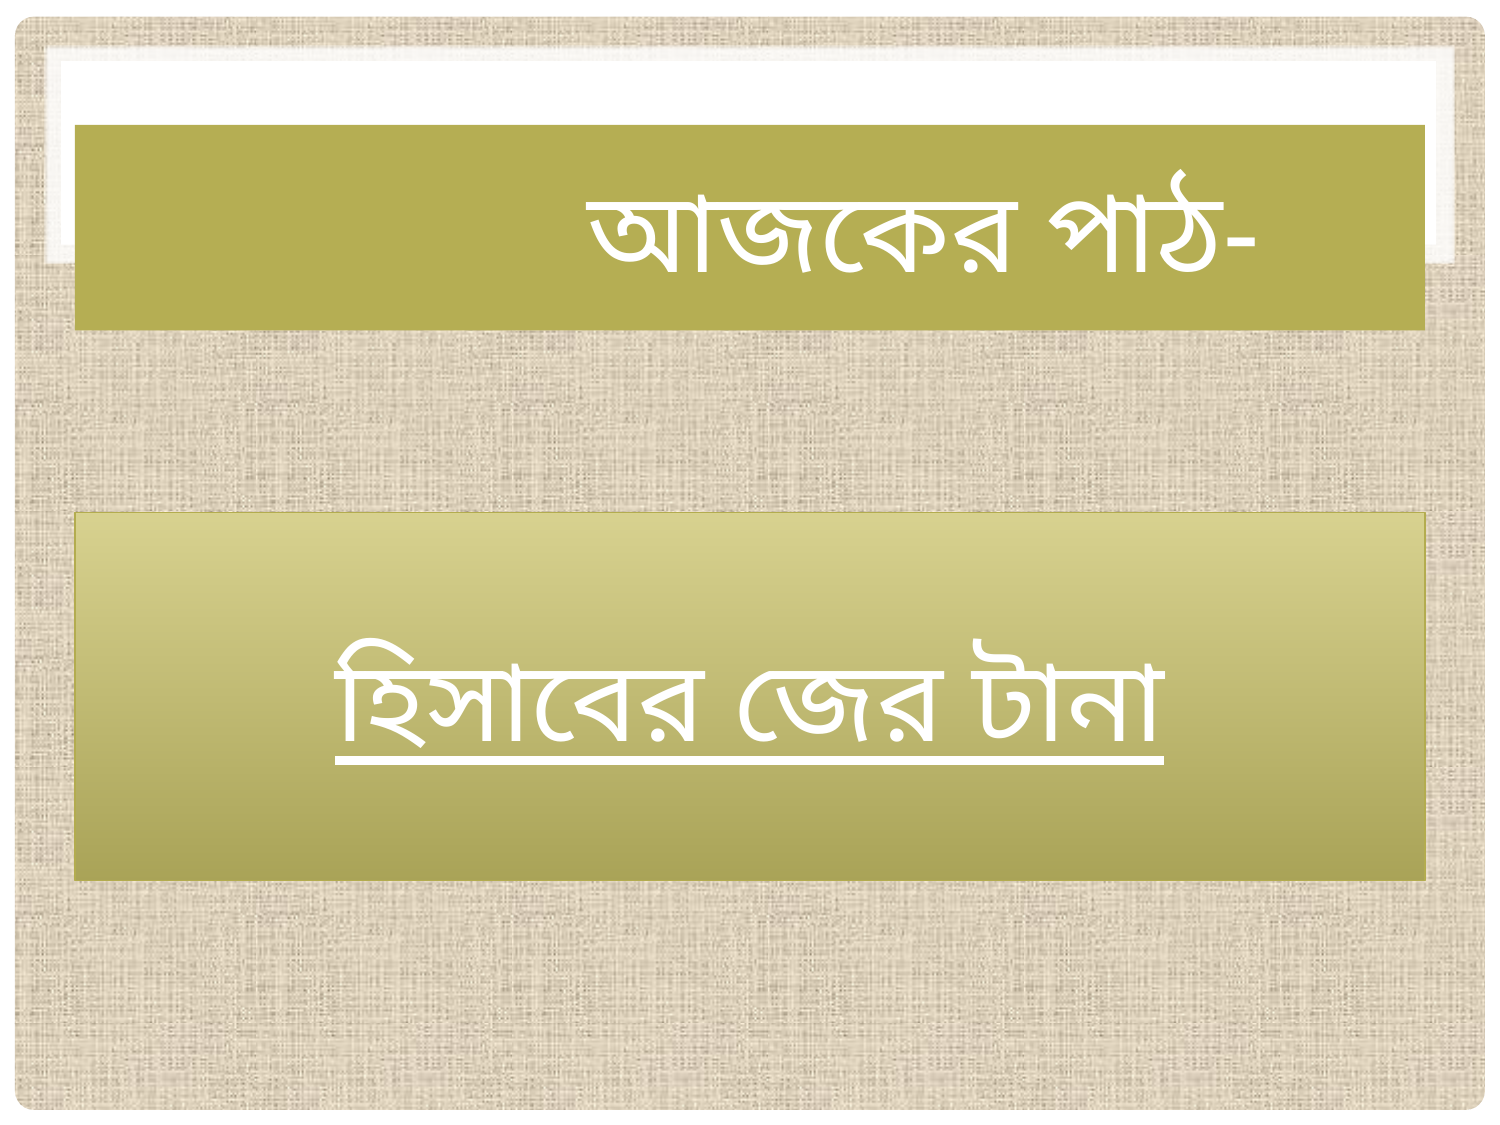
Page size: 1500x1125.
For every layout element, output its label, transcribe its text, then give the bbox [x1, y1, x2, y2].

text_box আজকের পাঠ- [74, 124, 1425, 331]
picture [14, 16, 1485, 1110]
title হিসাবের জের টানা [74, 512, 1426, 881]
